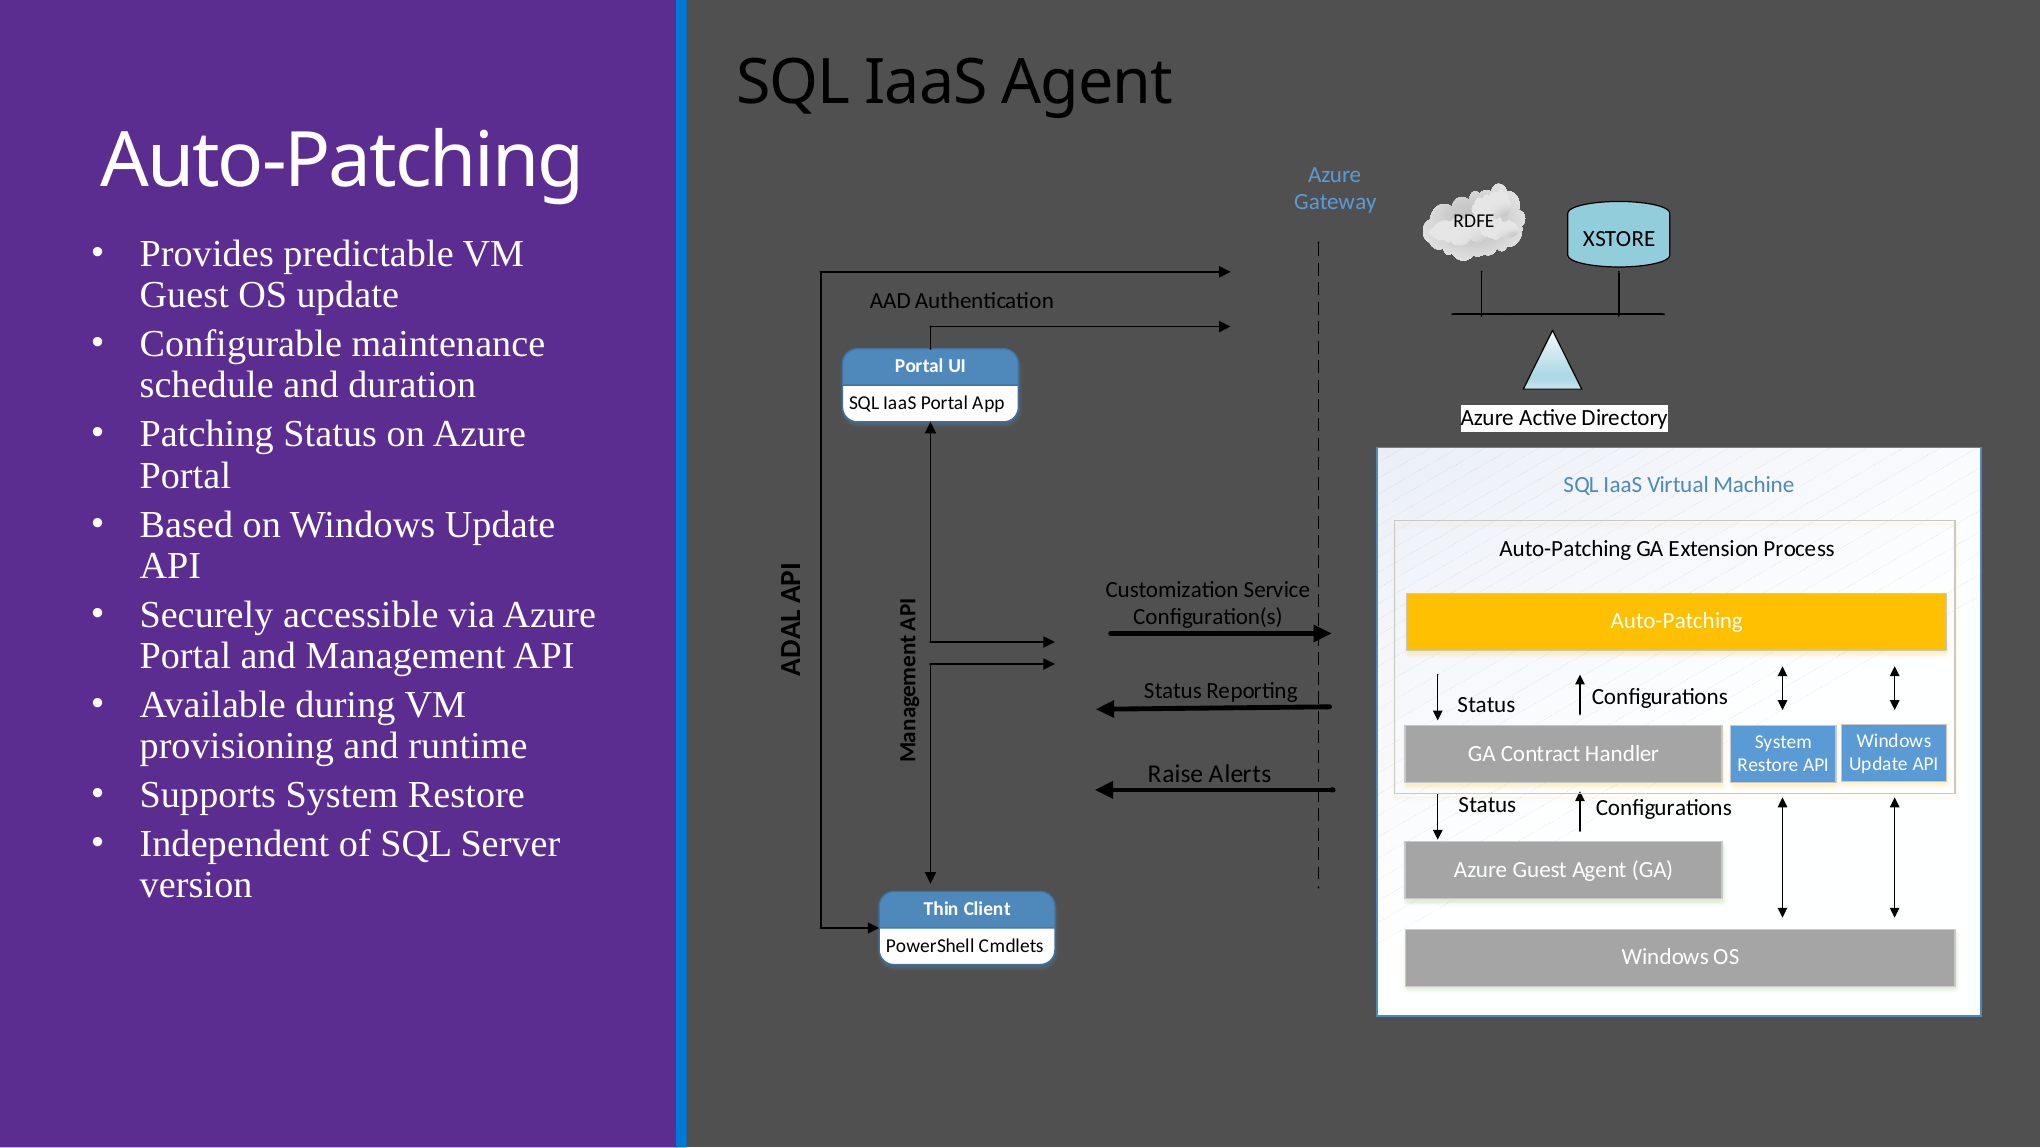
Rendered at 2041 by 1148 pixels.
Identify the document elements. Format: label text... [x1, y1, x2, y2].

text_box SQL IaaS Agent [686, 3, 1223, 125]
list Provides predictable VM Guest OS update Configurable maintenance schedule and duration Patching Status on Azure Portal Based on Windows Update API Securely accessible via Azure Portal and Management API Available during VM provisioning and runtime Supports System Restore Independent of SQL Server version [76, 218, 613, 1099]
title Auto-Patching [76, 64, 613, 218]
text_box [759, 159, 1994, 1028]
